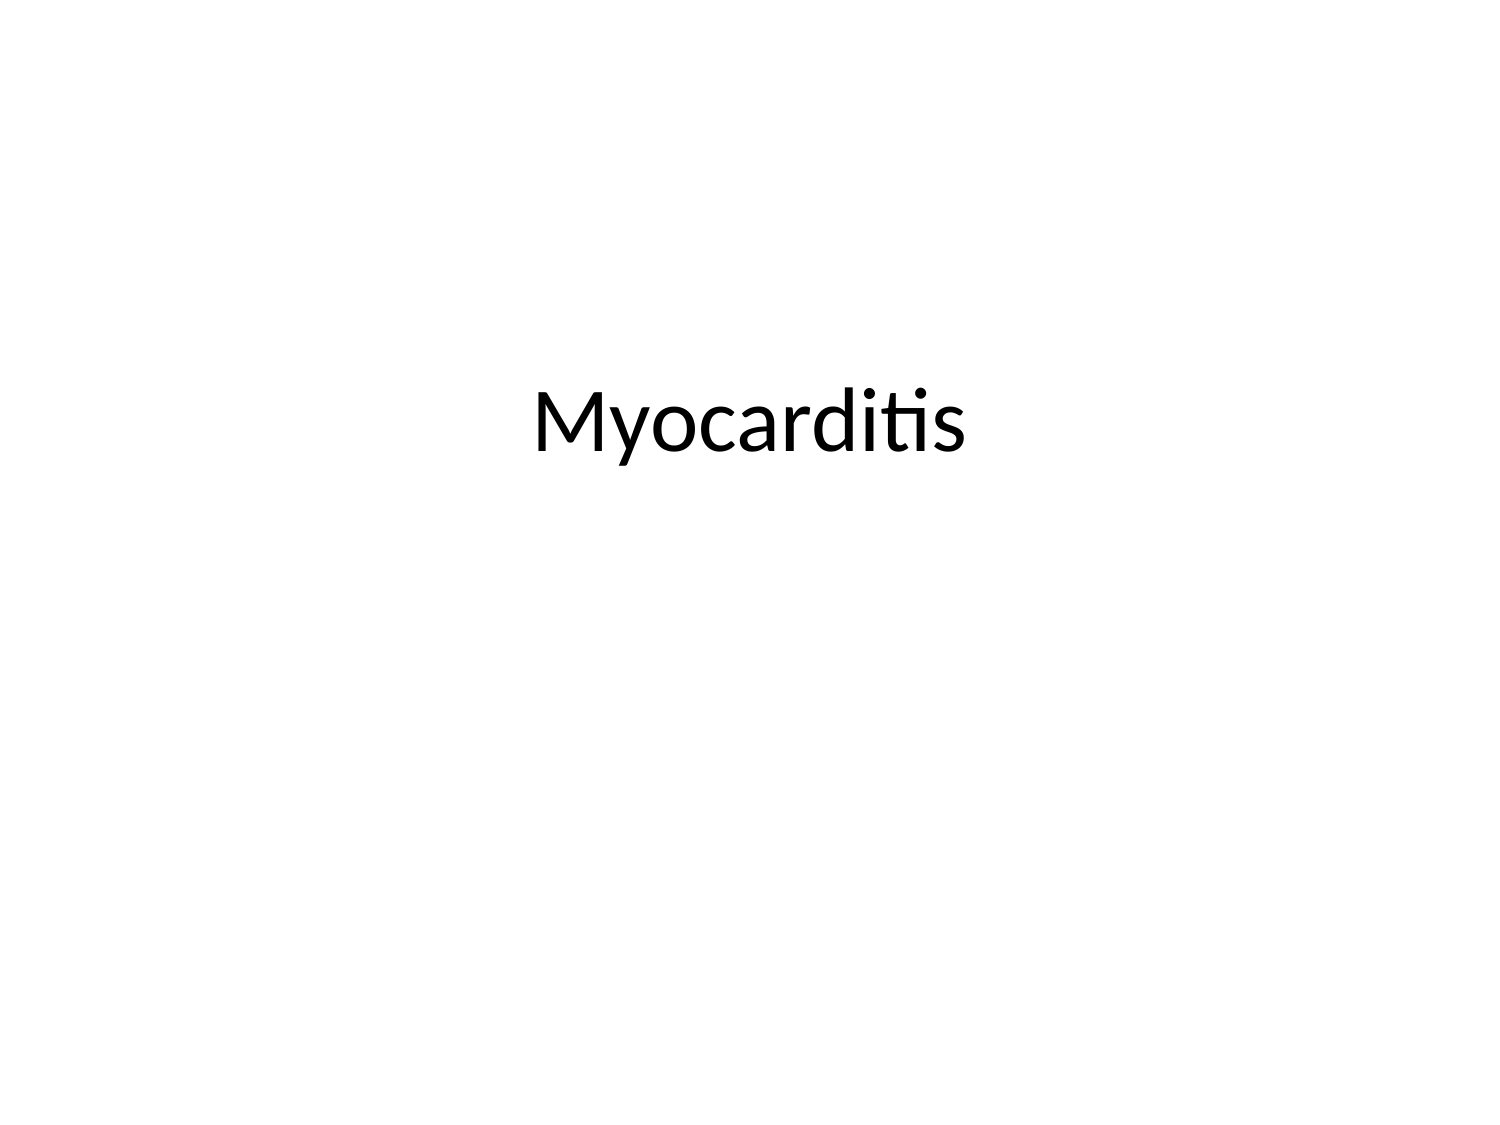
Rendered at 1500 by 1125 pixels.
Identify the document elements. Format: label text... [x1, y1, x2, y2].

title Myocarditis [112, 349, 1388, 591]
